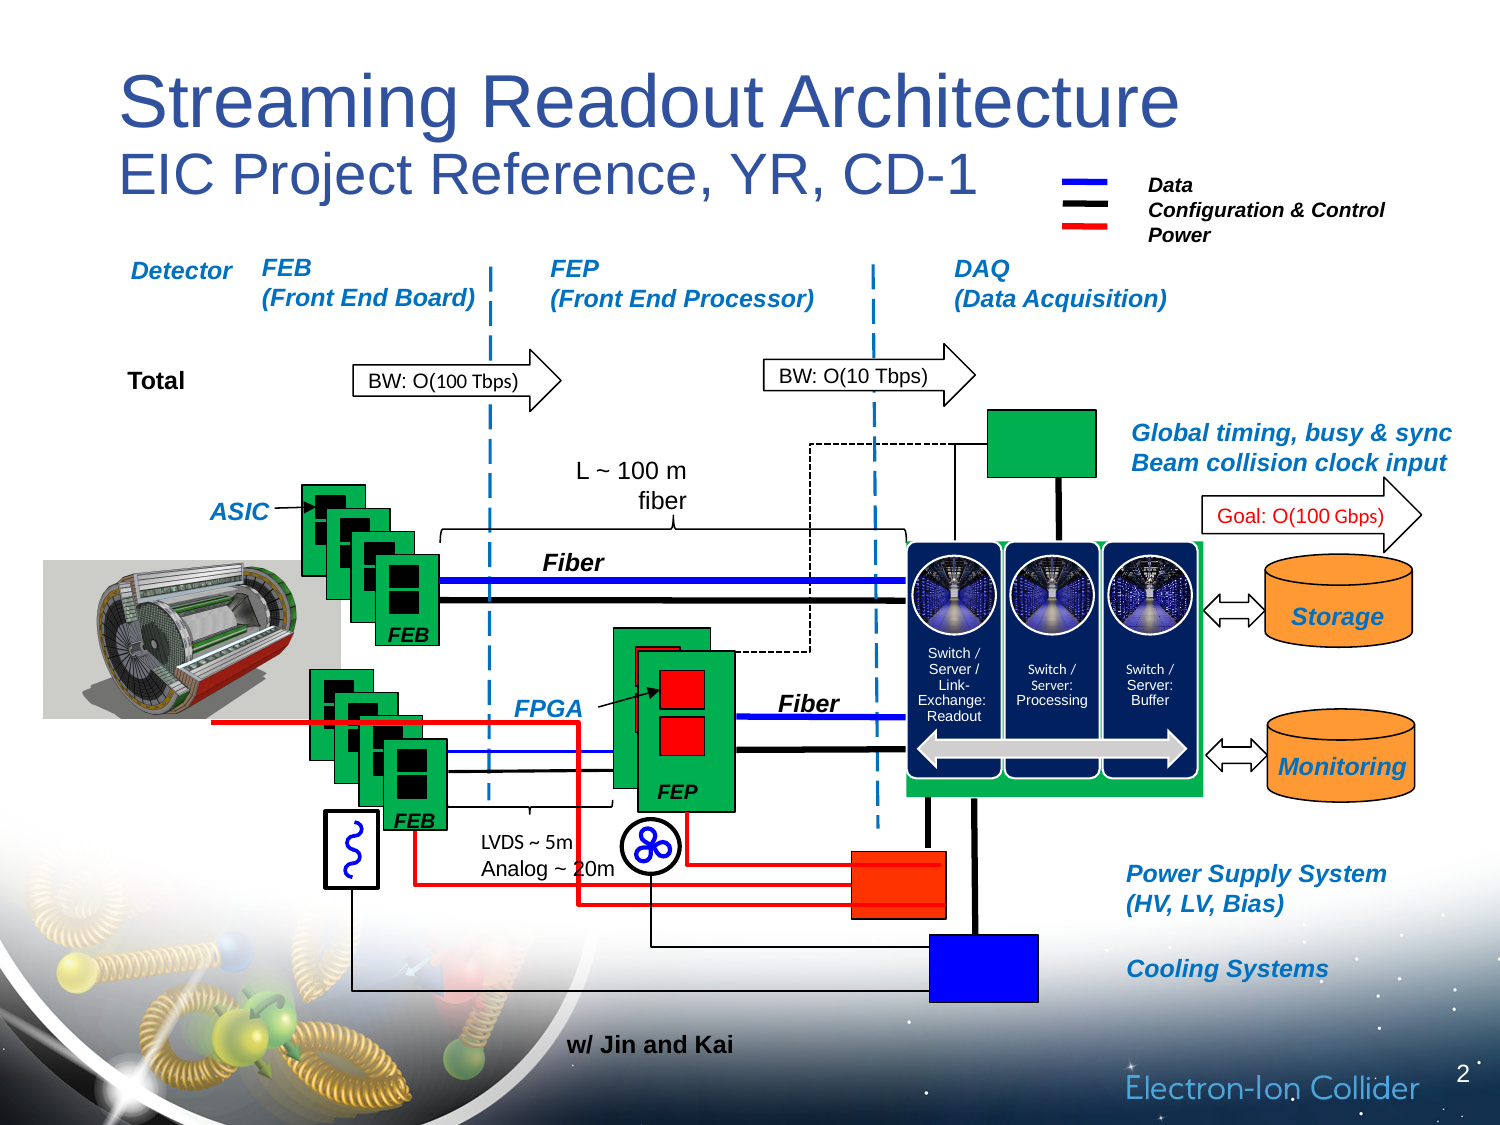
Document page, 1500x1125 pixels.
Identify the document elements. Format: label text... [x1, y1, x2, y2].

slide_number 2 [1147, 1042, 1486, 1103]
picture [0, 0, 1500, 1125]
text_box w/ Jin and Kai [552, 1020, 750, 1066]
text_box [43, 164, 1467, 1003]
title Streaming Readout Architecture EIC Project Reference, YR, CD-1 [103, 78, 1397, 164]
